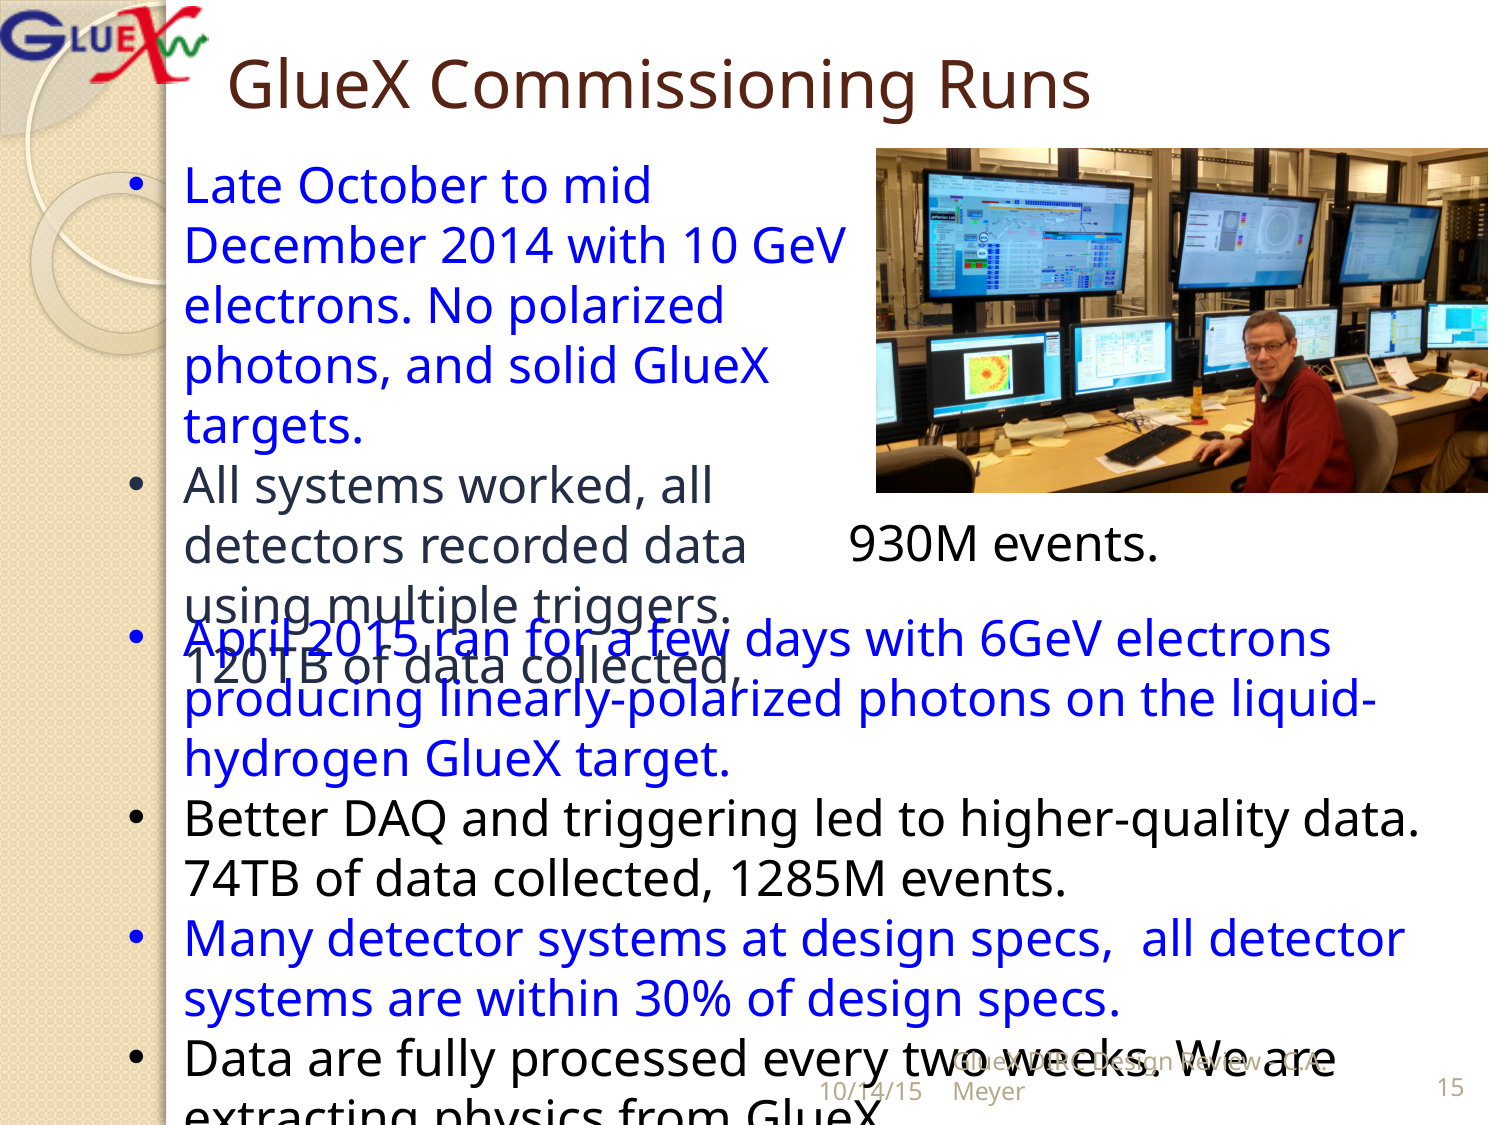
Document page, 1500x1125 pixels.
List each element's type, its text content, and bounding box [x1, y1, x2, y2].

footer GlueX DIRC Design Review - C.A. Meyer [937, 1034, 1413, 1113]
picture [0, 6, 209, 84]
picture [875, 148, 1489, 493]
text_box April 2015 ran for a few days with 6GeV electrons producing linearly-polarized photons on the liquid-hydrogen GlueX target. Better DAQ and triggering led to higher-quality data. 74TB of data collected, 1285M events. Many detector systems at design specs, all detector systems are within 30% of design specs. Data are fully processed every two weeks. We are extracting physics from GlueX. [112, 599, 1500, 1125]
slide_number 15 [1413, 1034, 1488, 1113]
title GlueX Commissioning Runs [211, 0, 1184, 145]
text_box 930M events. [833, 504, 1175, 580]
text_box Late October to mid December 2014 with 10 GeV electrons. No polarized photons, and solid GlueX targets. All systems worked, all detectors recorded data using multiple triggers. 120TB of data collected, [112, 145, 876, 599]
